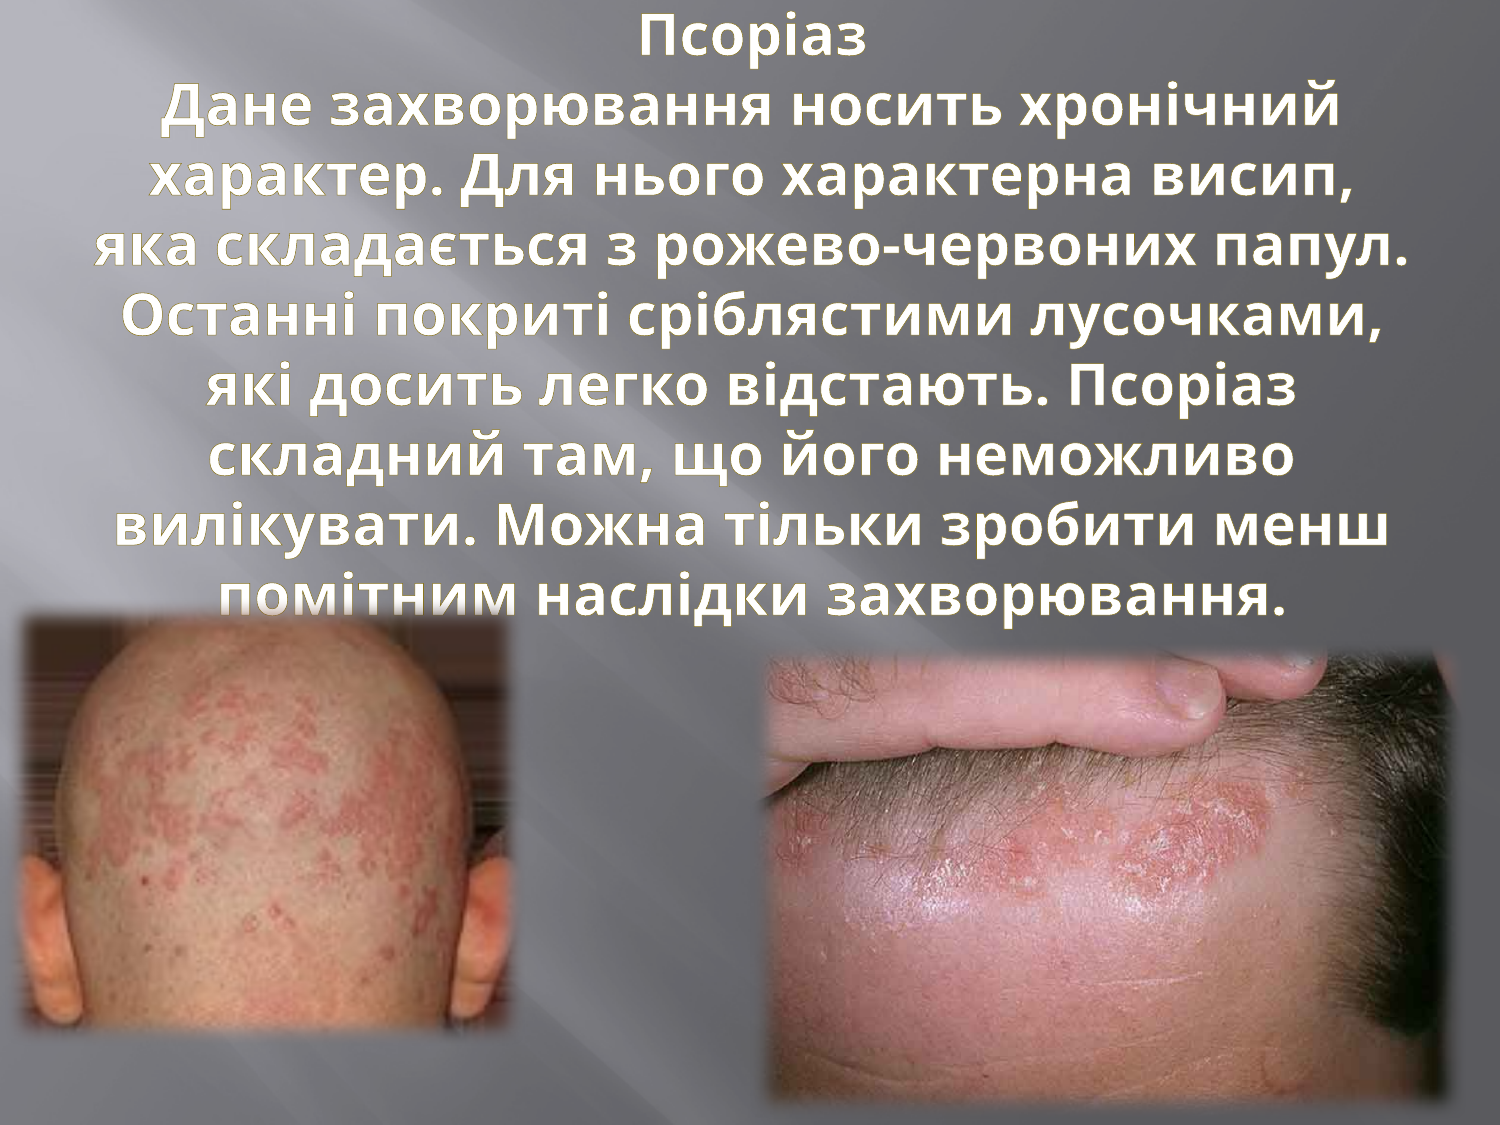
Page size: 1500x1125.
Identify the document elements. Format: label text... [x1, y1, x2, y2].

picture [4, 597, 526, 1047]
title Псоріаз Дане захворювання носить хронічний характер. Для нього характерна висип, яка складається з рожево-червоних папул. Останні покриті сріблястими лусочками, які досить легко відстають. Псоріаз складний там, що його неможливо вилікувати. Можна тільки зробити менш помітним наслідки захворювання. [76, 0, 1427, 624]
picture [749, 641, 1466, 1119]
